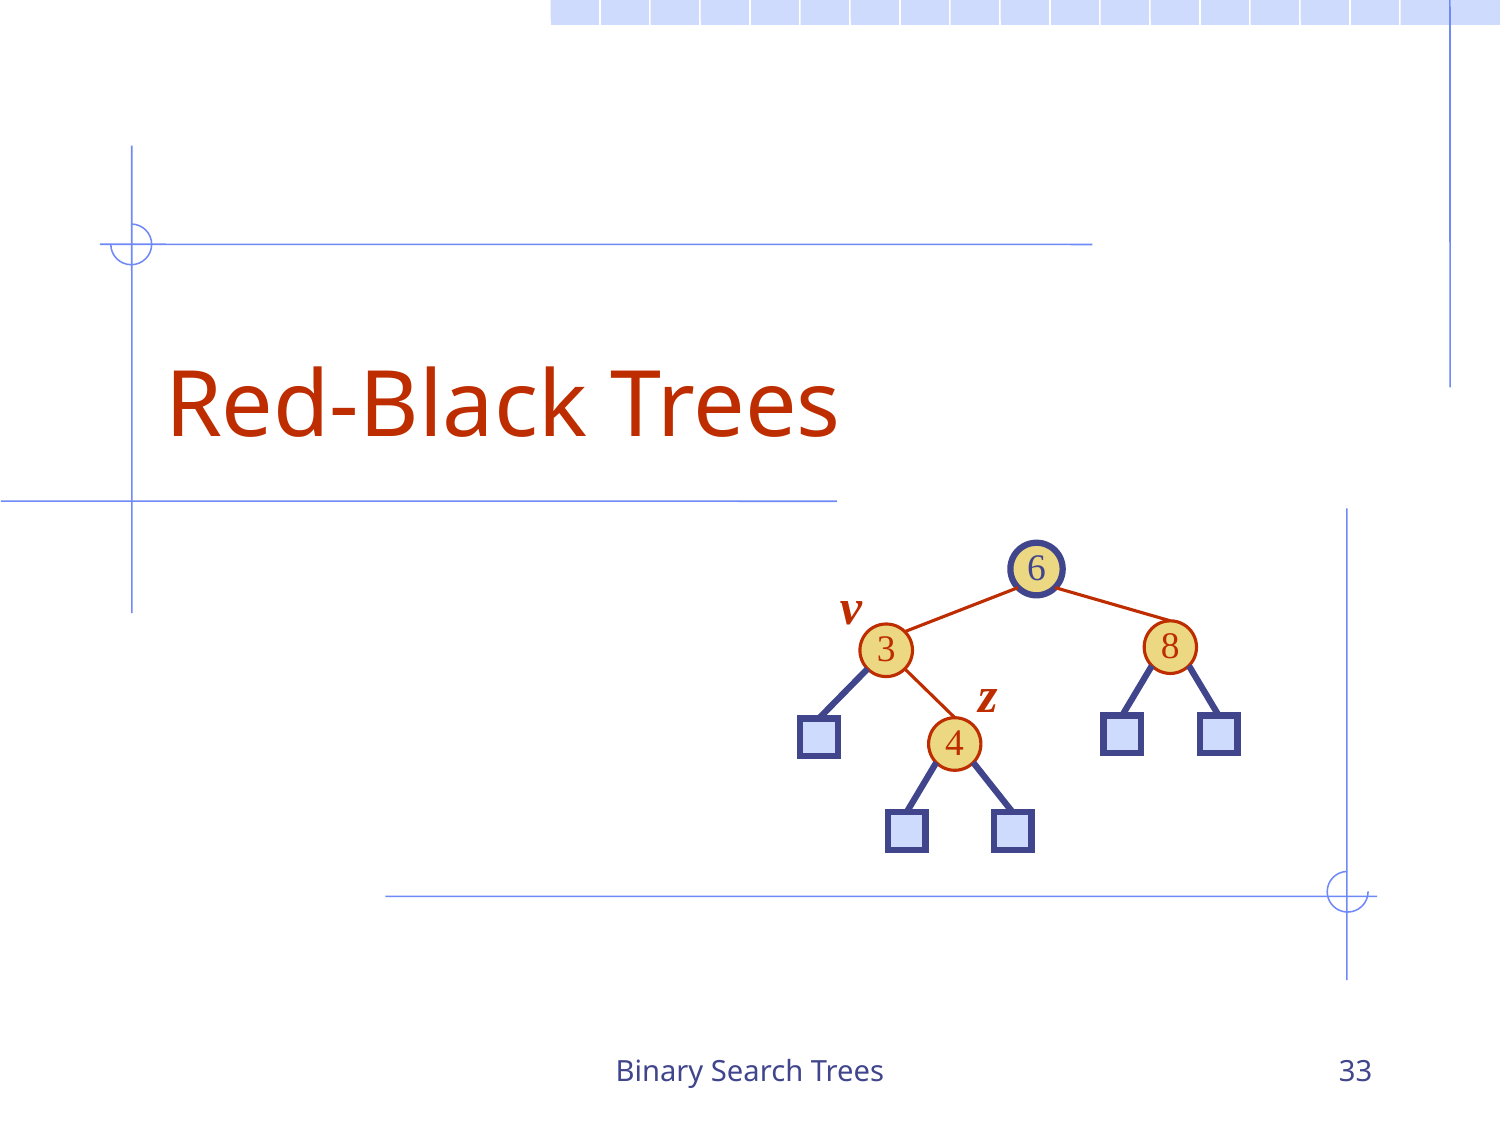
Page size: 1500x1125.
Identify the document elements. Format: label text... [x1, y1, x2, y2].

text_box [887, 812, 926, 850]
text_box [1103, 715, 1142, 754]
text_box [993, 812, 1032, 850]
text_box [904, 590, 1019, 631]
text_box 6 [1010, 542, 1063, 596]
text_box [973, 763, 1013, 810]
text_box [1054, 590, 1171, 620]
text_box 3 [859, 623, 913, 677]
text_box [906, 763, 937, 810]
slide_number 33 [1074, 1024, 1388, 1101]
text_box z [962, 655, 1014, 730]
text_box 4 [928, 718, 981, 771]
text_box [1122, 666, 1152, 713]
text_box 8 [1144, 621, 1197, 674]
text_box v [824, 567, 876, 643]
title Red-Black Trees [149, 274, 1426, 463]
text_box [818, 670, 868, 716]
text_box [1199, 715, 1238, 754]
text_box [904, 670, 956, 717]
footer Binary Search Trees [512, 1024, 988, 1101]
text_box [1188, 666, 1219, 713]
text_box [800, 718, 838, 757]
